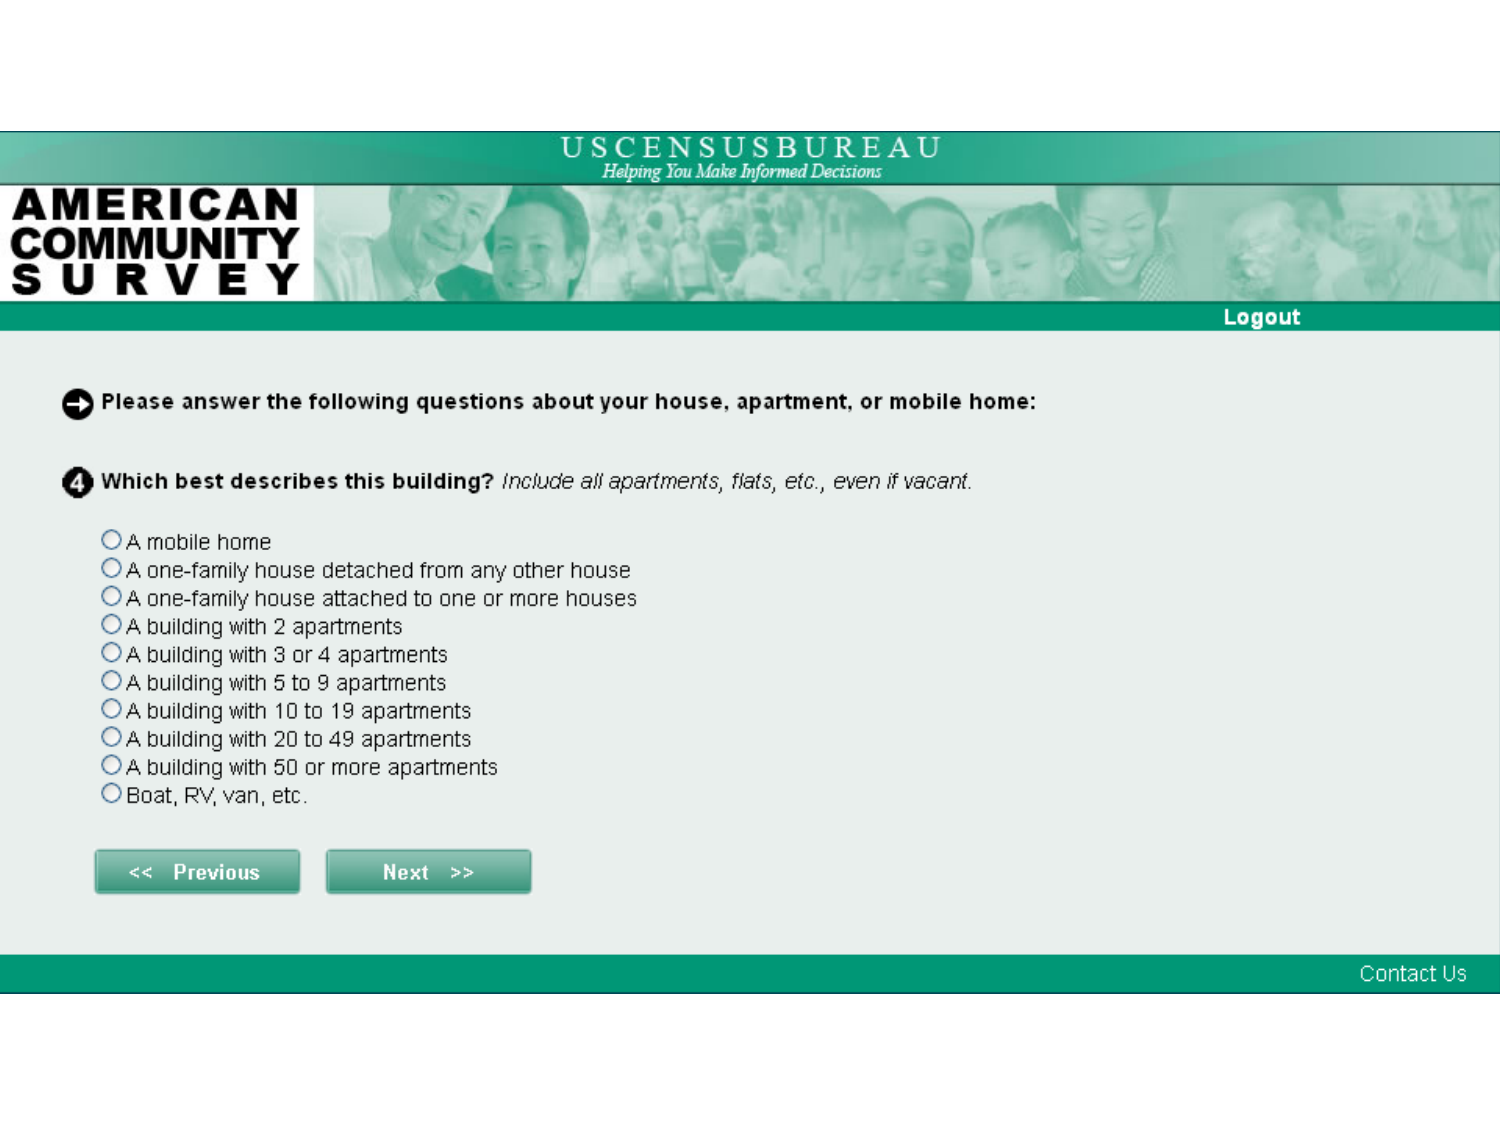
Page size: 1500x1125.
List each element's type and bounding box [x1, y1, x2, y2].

picture [0, 131, 1500, 994]
